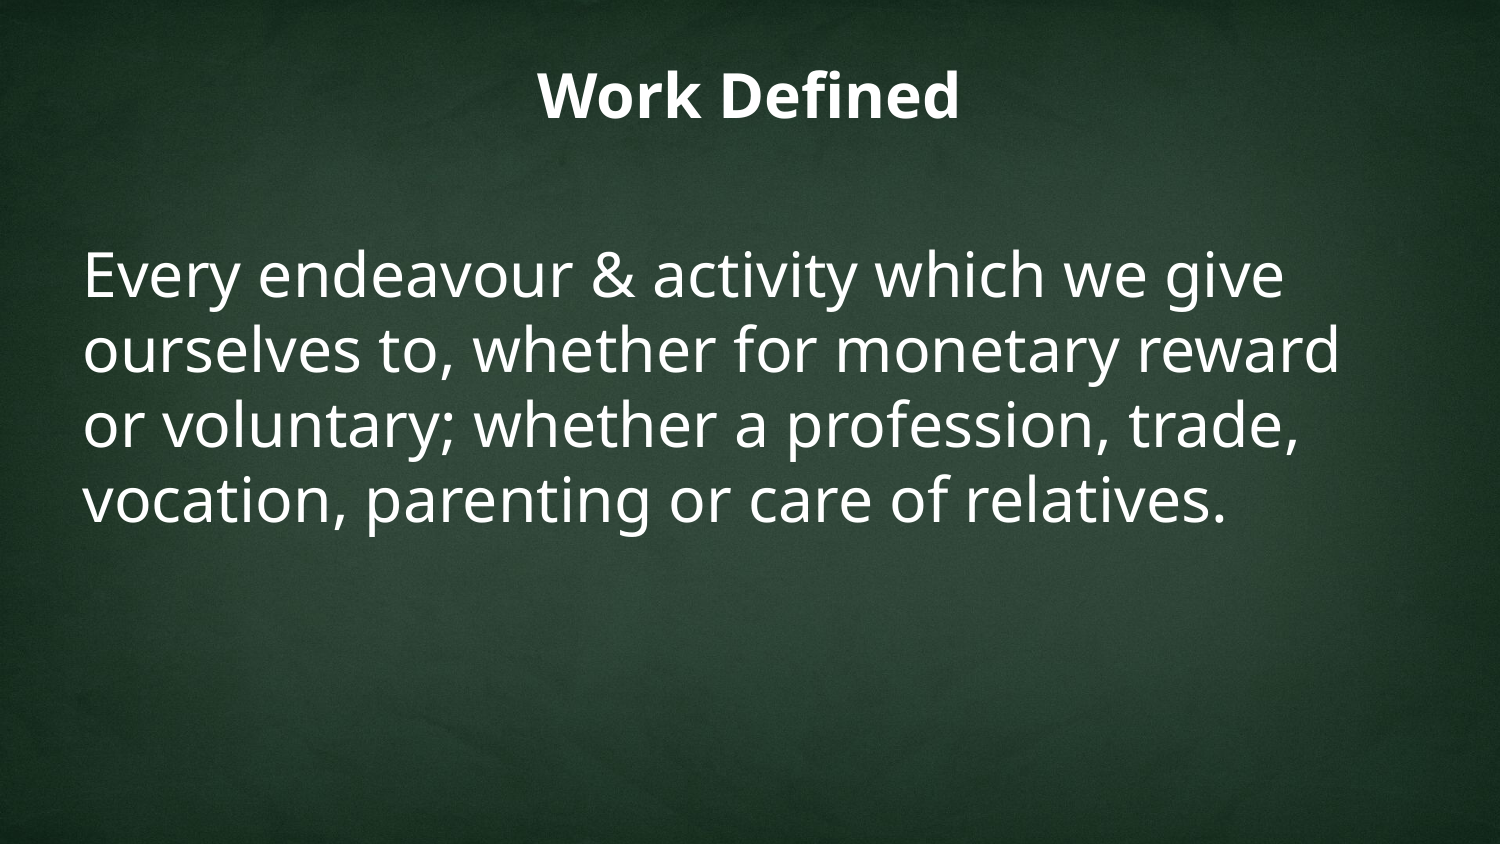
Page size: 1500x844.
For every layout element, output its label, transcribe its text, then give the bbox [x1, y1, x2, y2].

list Work Defined Every endeavour & activity which we give ourselves to, whether for monetary reward or voluntary; whether a profession, trade, vocation, parenting or care of relatives. [74, 47, 1426, 755]
picture [0, 0, 1500, 844]
